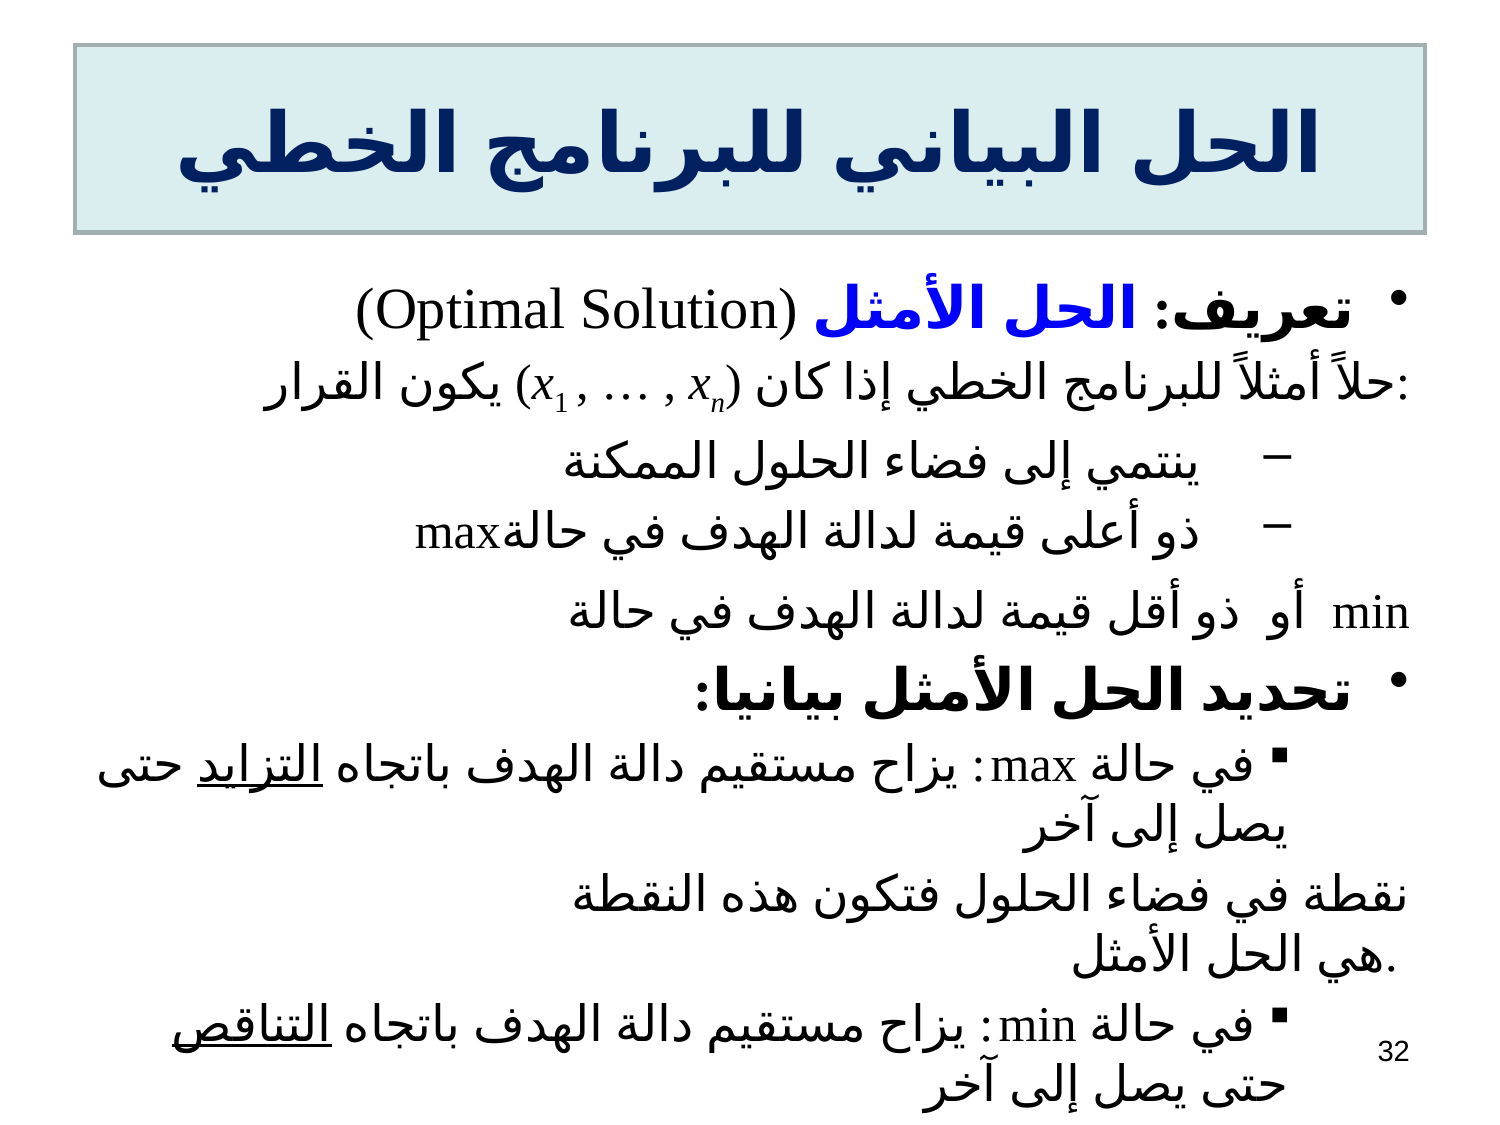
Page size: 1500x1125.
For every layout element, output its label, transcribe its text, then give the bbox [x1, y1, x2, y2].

title الحل البياني للبرنامج الخطي [73, 43, 1427, 235]
slide_number 32 [1074, 1024, 1426, 1103]
list تعريف: الحل الأمثل (Optimal Solution) يكون القرار (x1 , … , xn) حلاً أمثلاً للبرنامج الخطي إذا كان: ينتمي إلى فضاء الحلول الممكنة ذو أعلى قيمة لدالة الهدف في حالةmax أو ذو أقل قيمة لدالة الهدف في حالة min تحديد الحل الأمثل بيانيا: في حالة max : يزاح مستقيم دالة الهدف باتجاه التزايد حتى يصل إلى آخر نقطة في فضاء الحلول فتكون هذه النقطة هي الحل الأمثل. في حالة min : يزاح مستقيم دالة الهدف باتجاه التناقص حتى يصل إلى آخر نقطة في فضاء الحلول فتكون هذه النقطة هي الحل الأمثل. [74, 262, 1426, 1001]
